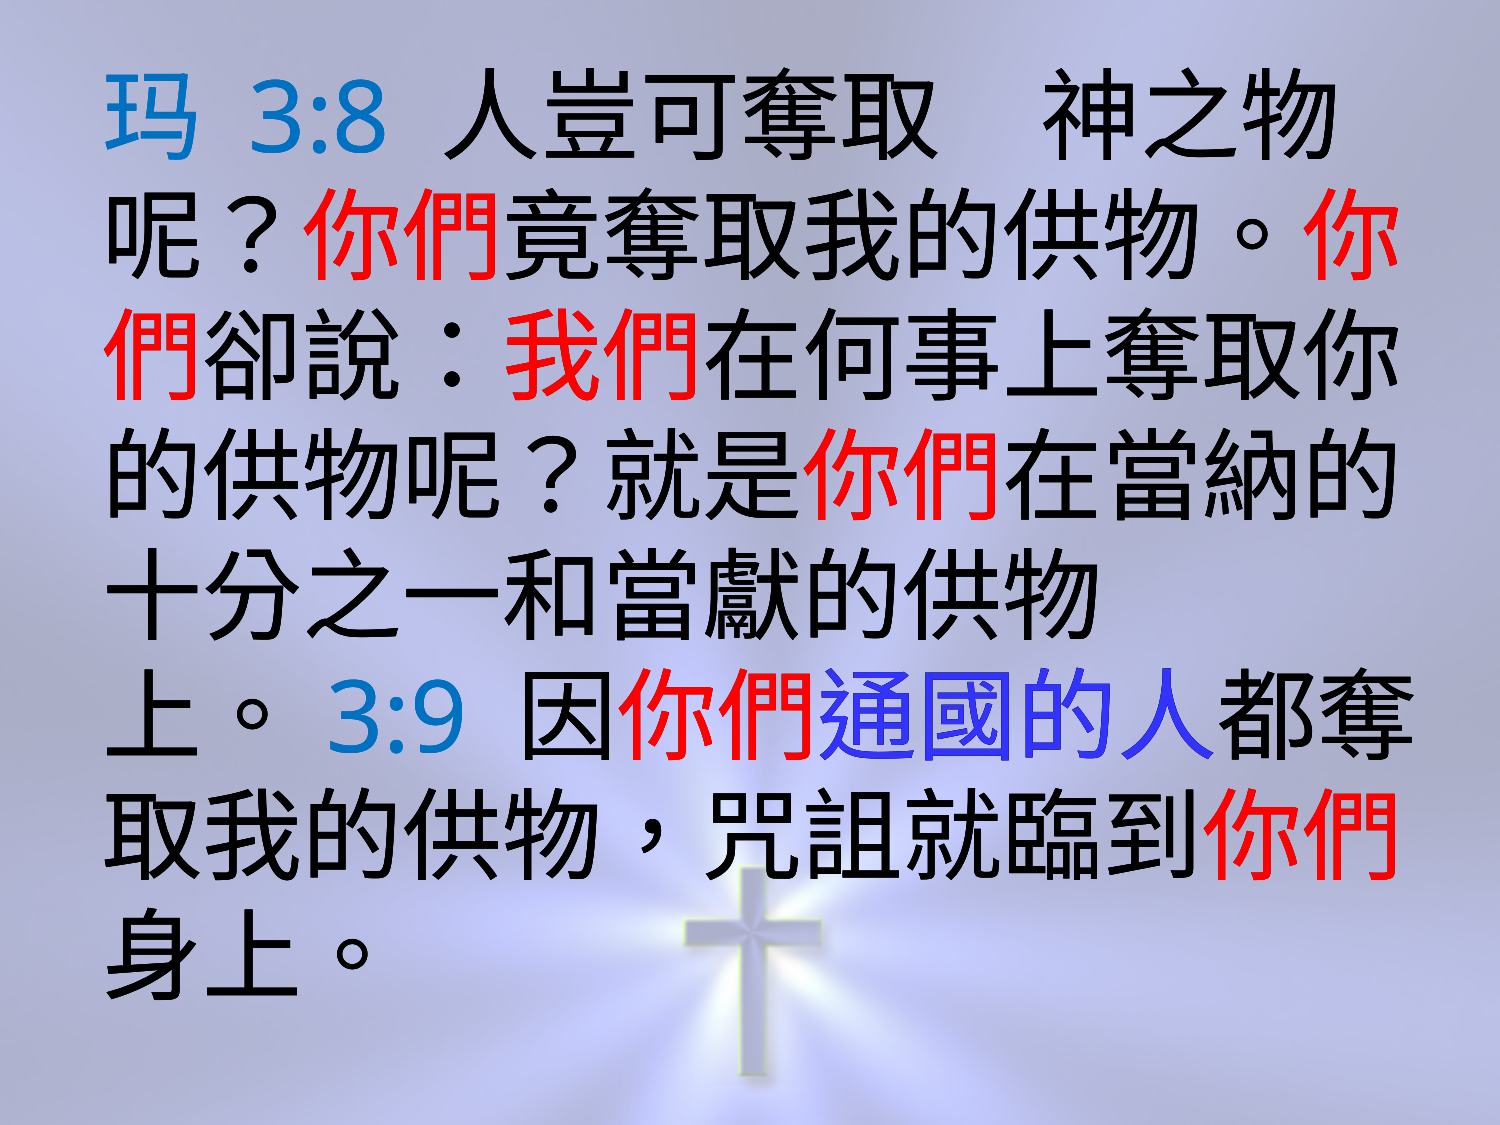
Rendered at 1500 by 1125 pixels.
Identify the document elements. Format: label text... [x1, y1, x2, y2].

text_box 玛 3:8 人豈可奪取 神之物呢？你們竟奪取我的供物。你們卻說：我們在何事上奪取你的供物呢？就是你們在當納的十分之一和當獻的供物上。3:9 因你們通國的人都奪取我的供物，咒詛就臨到你們身上。 [87, 45, 1446, 788]
